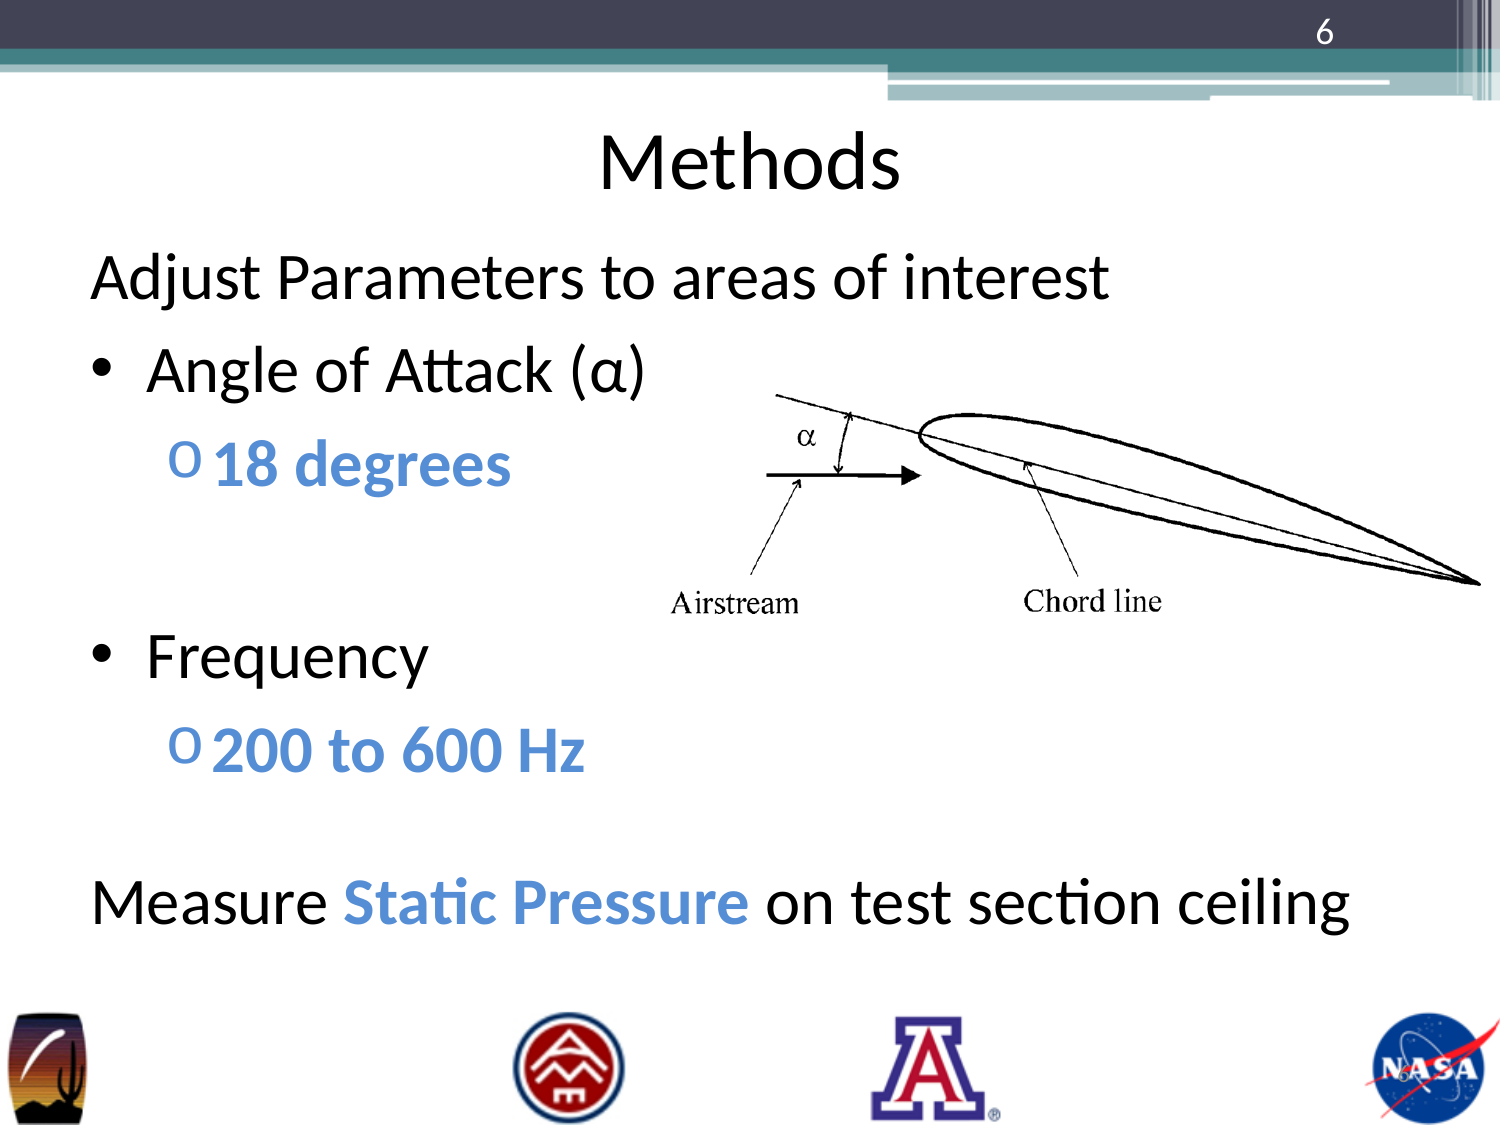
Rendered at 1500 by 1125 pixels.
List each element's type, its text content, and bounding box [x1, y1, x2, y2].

text_box 6 [1149, 0, 1500, 60]
slide_number 6 [1074, 1042, 1425, 1103]
list Adjust Parameters to areas of interest Angle of Attack (α) 18 degrees Frequency 200 to 600 Hz Measure Static Pressure on test section ceiling [75, 224, 1425, 1013]
picture [0, 0, 1500, 1125]
title Methods [75, 62, 1425, 224]
